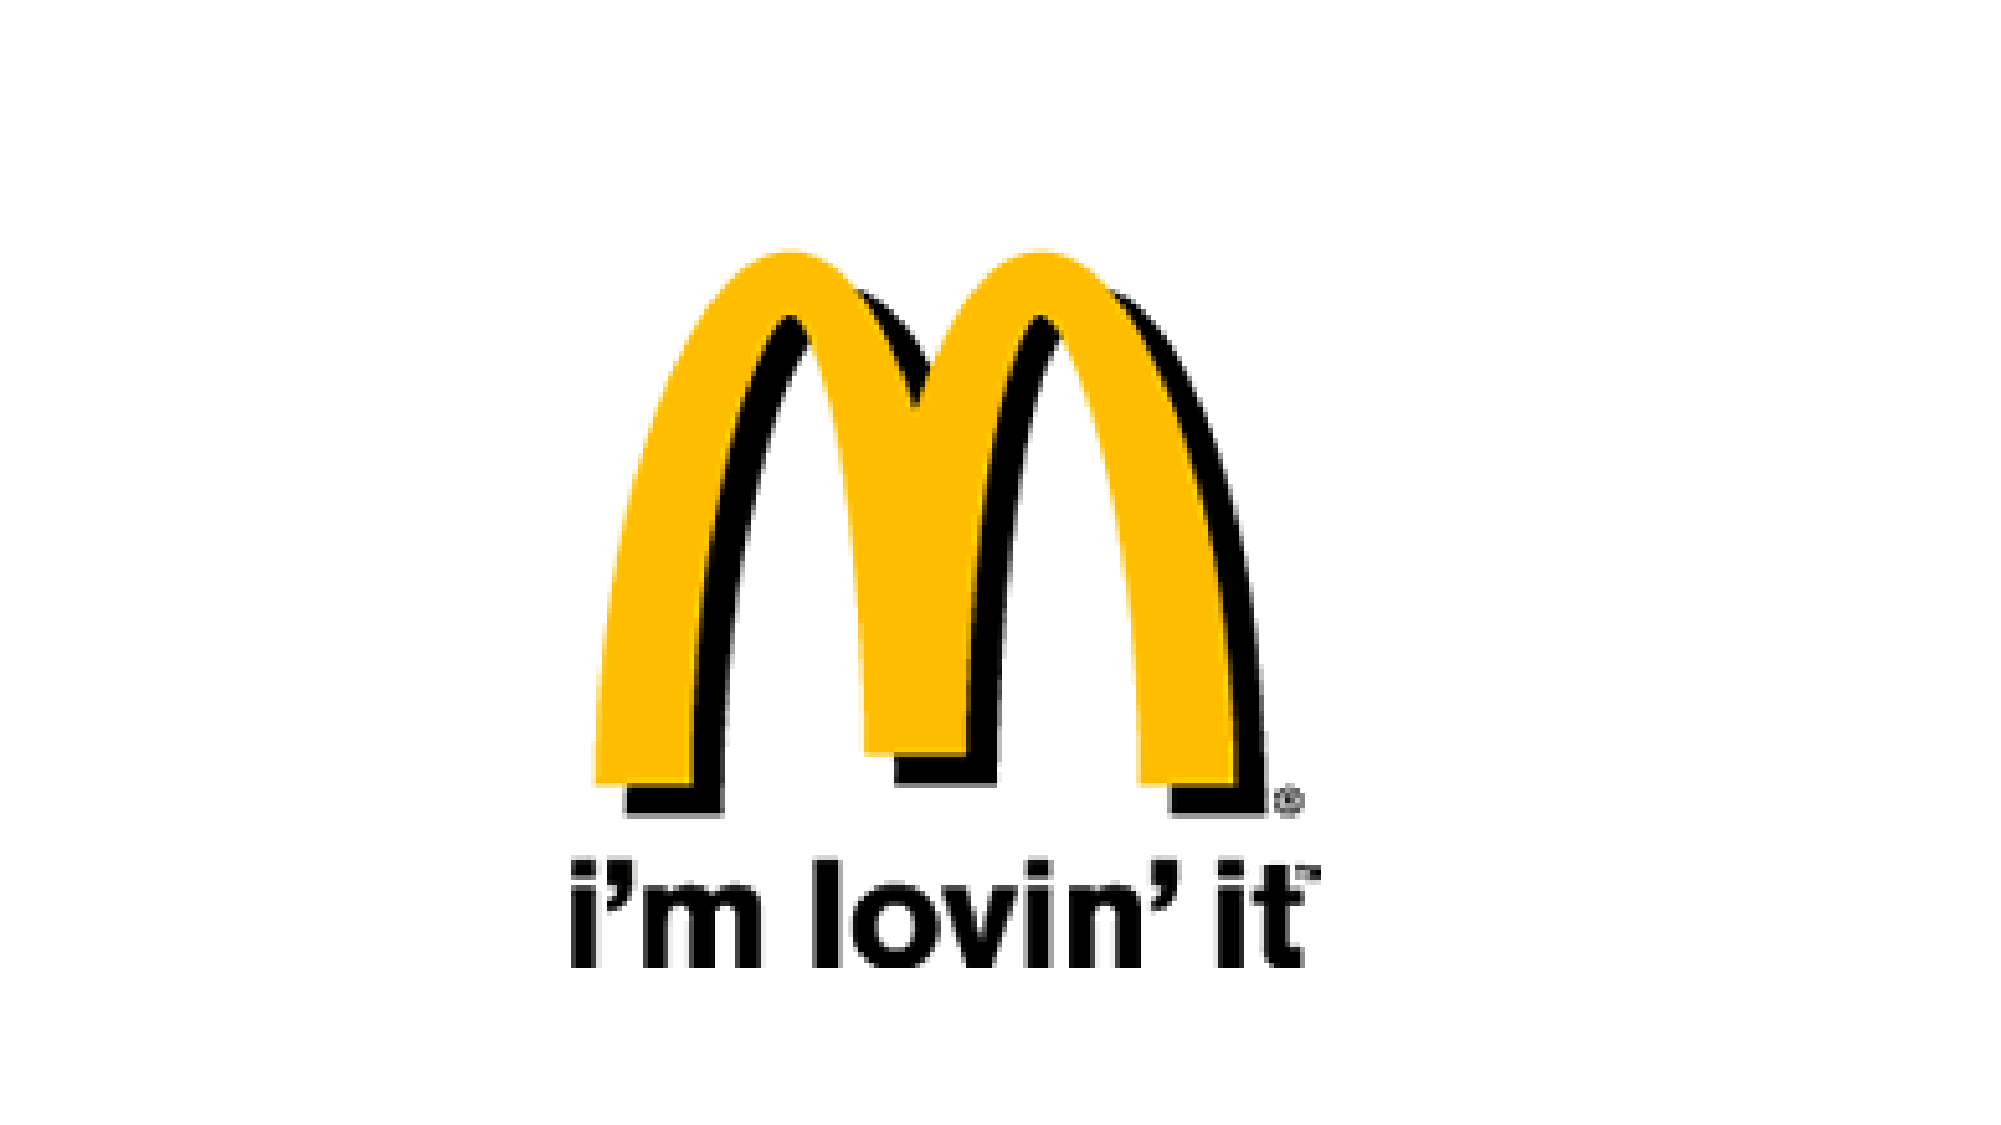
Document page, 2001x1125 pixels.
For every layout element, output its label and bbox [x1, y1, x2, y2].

list [524, 238, 1388, 999]
